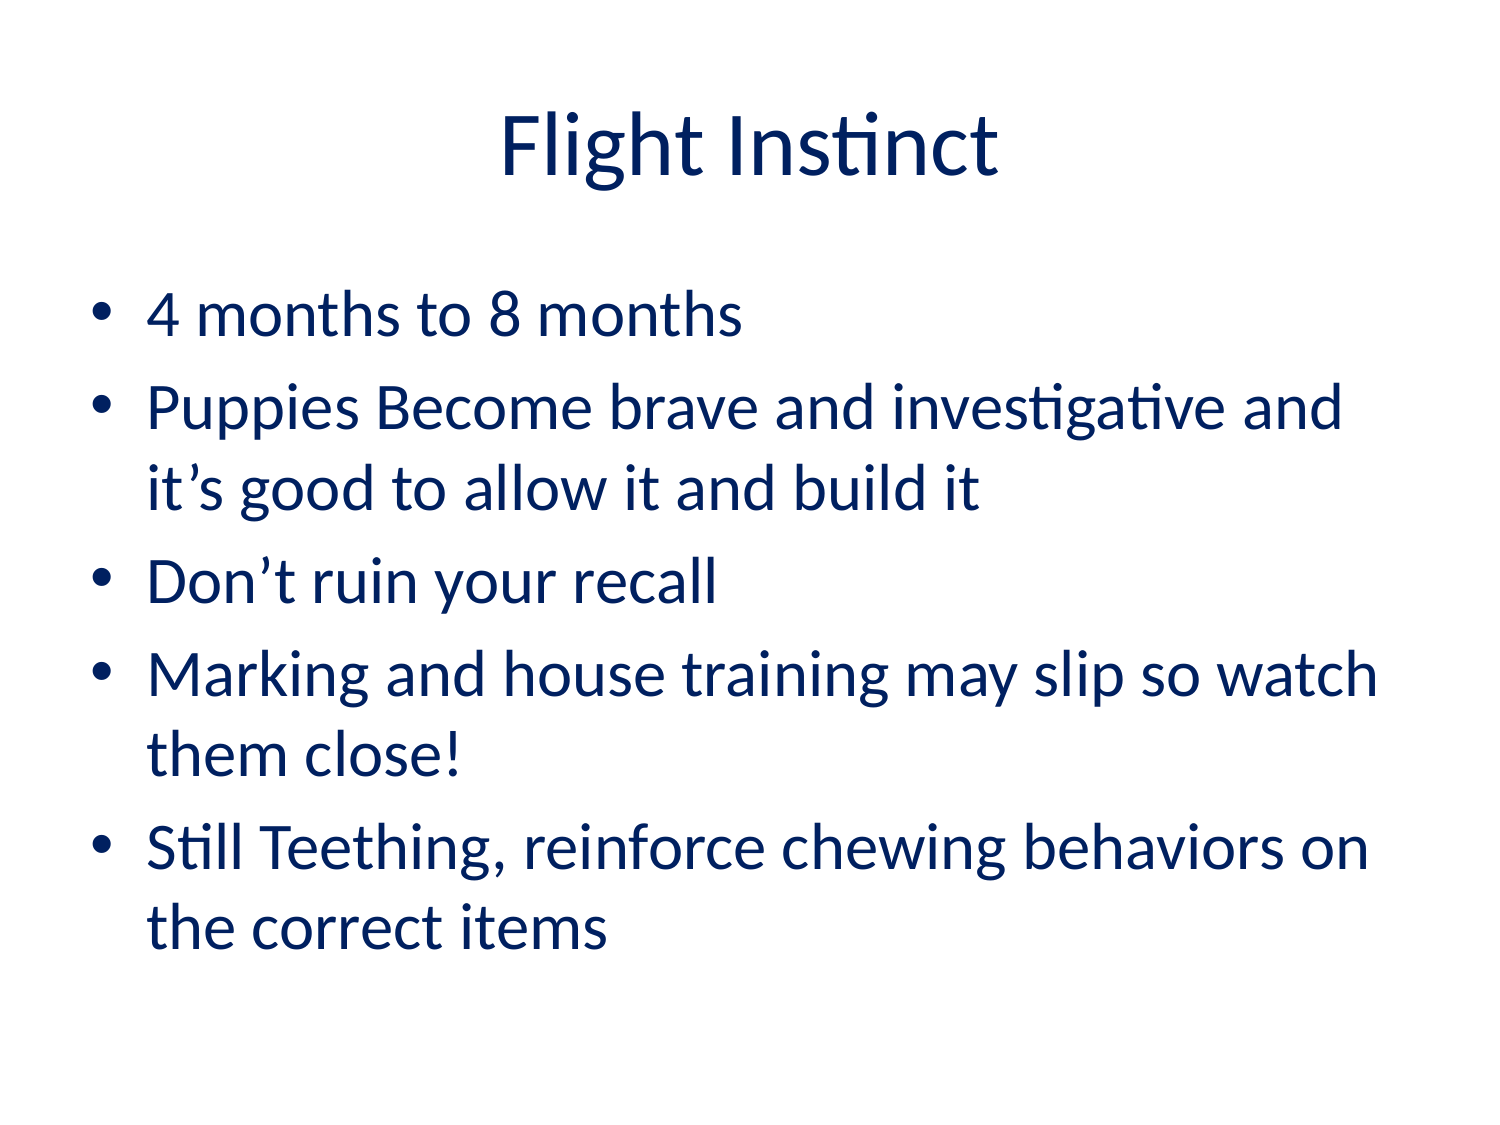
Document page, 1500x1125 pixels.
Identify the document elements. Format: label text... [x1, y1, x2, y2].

title Flight Instinct [75, 45, 1425, 233]
list 4 months to 8 months Puppies Become brave and investigative and it’s good to allow it and build it Don’t ruin your recall Marking and house training may slip so watch them close! Still Teething, reinforce chewing behaviors on the correct items [75, 262, 1425, 1005]
